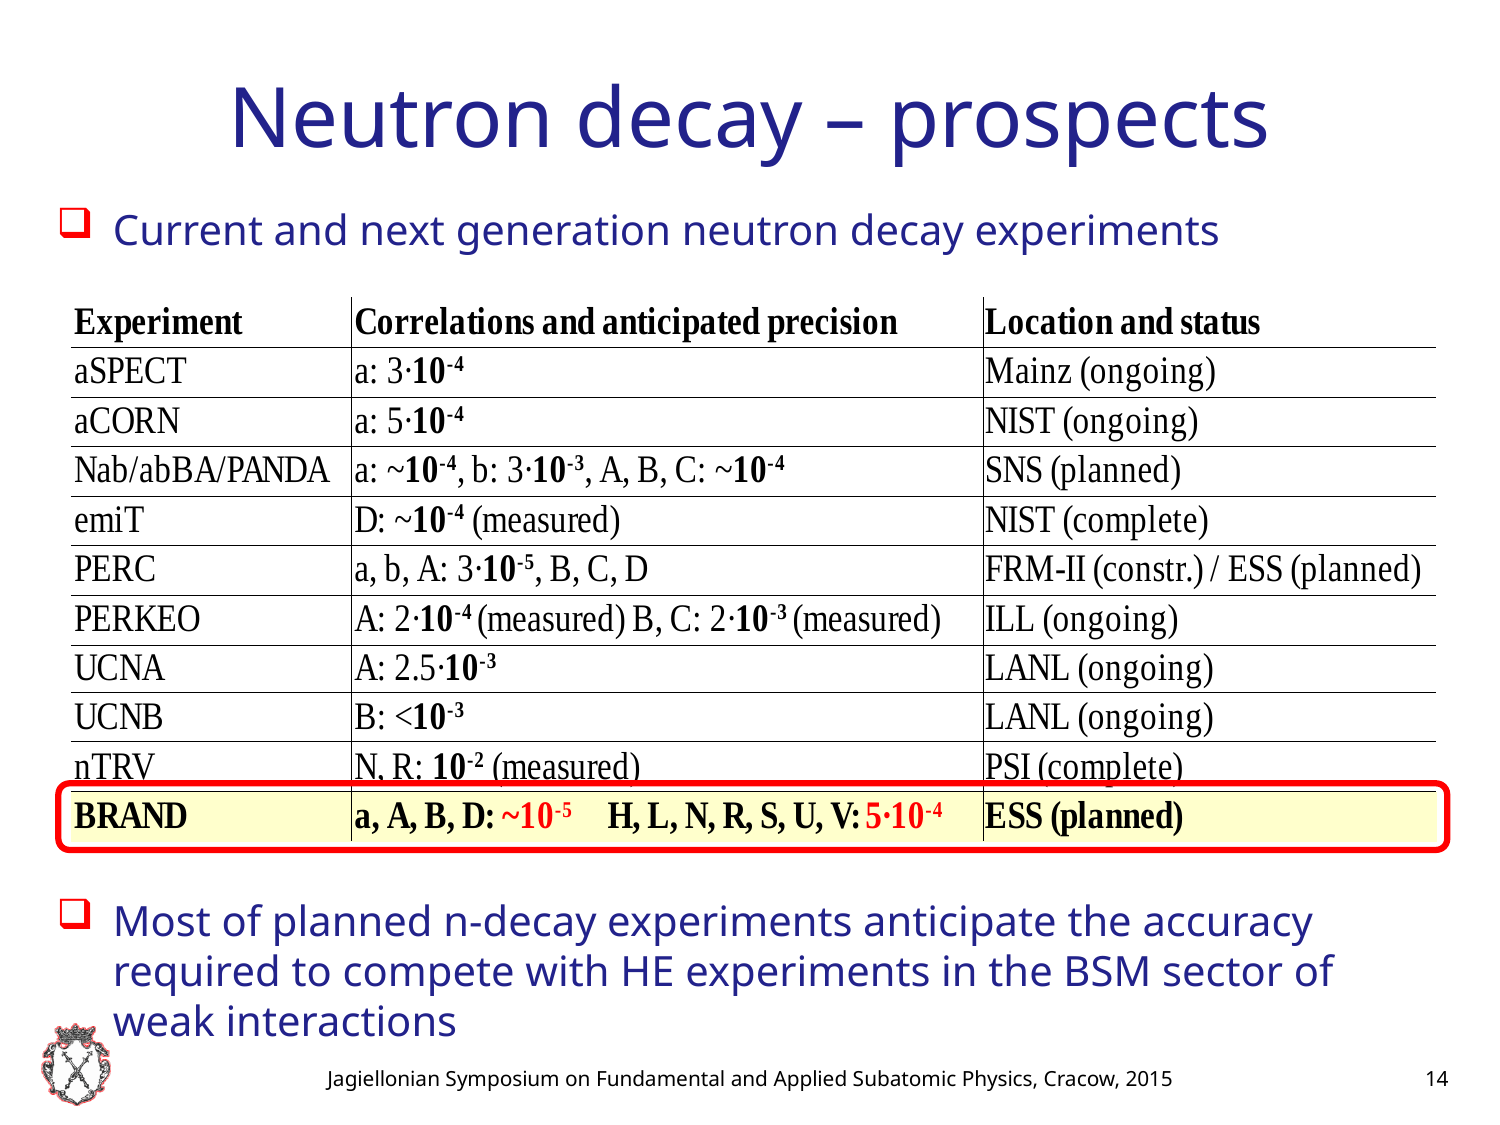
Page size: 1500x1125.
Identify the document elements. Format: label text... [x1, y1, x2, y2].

slide_number 14 [1375, 1058, 1464, 1118]
footer Jagiellonian Symposium on Fundamental and Applied Subatomic Physics, Cracow, 2015 [135, 1058, 1365, 1118]
text_box Most of planned n-decay experiments anticipate the accuracy required to compete with HE experiments in the BSM sector of weak interactions [41, 887, 1457, 1009]
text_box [41, 195, 1458, 855]
title Neutron decay – prospects [29, 48, 1471, 181]
picture [41, 1023, 111, 1106]
